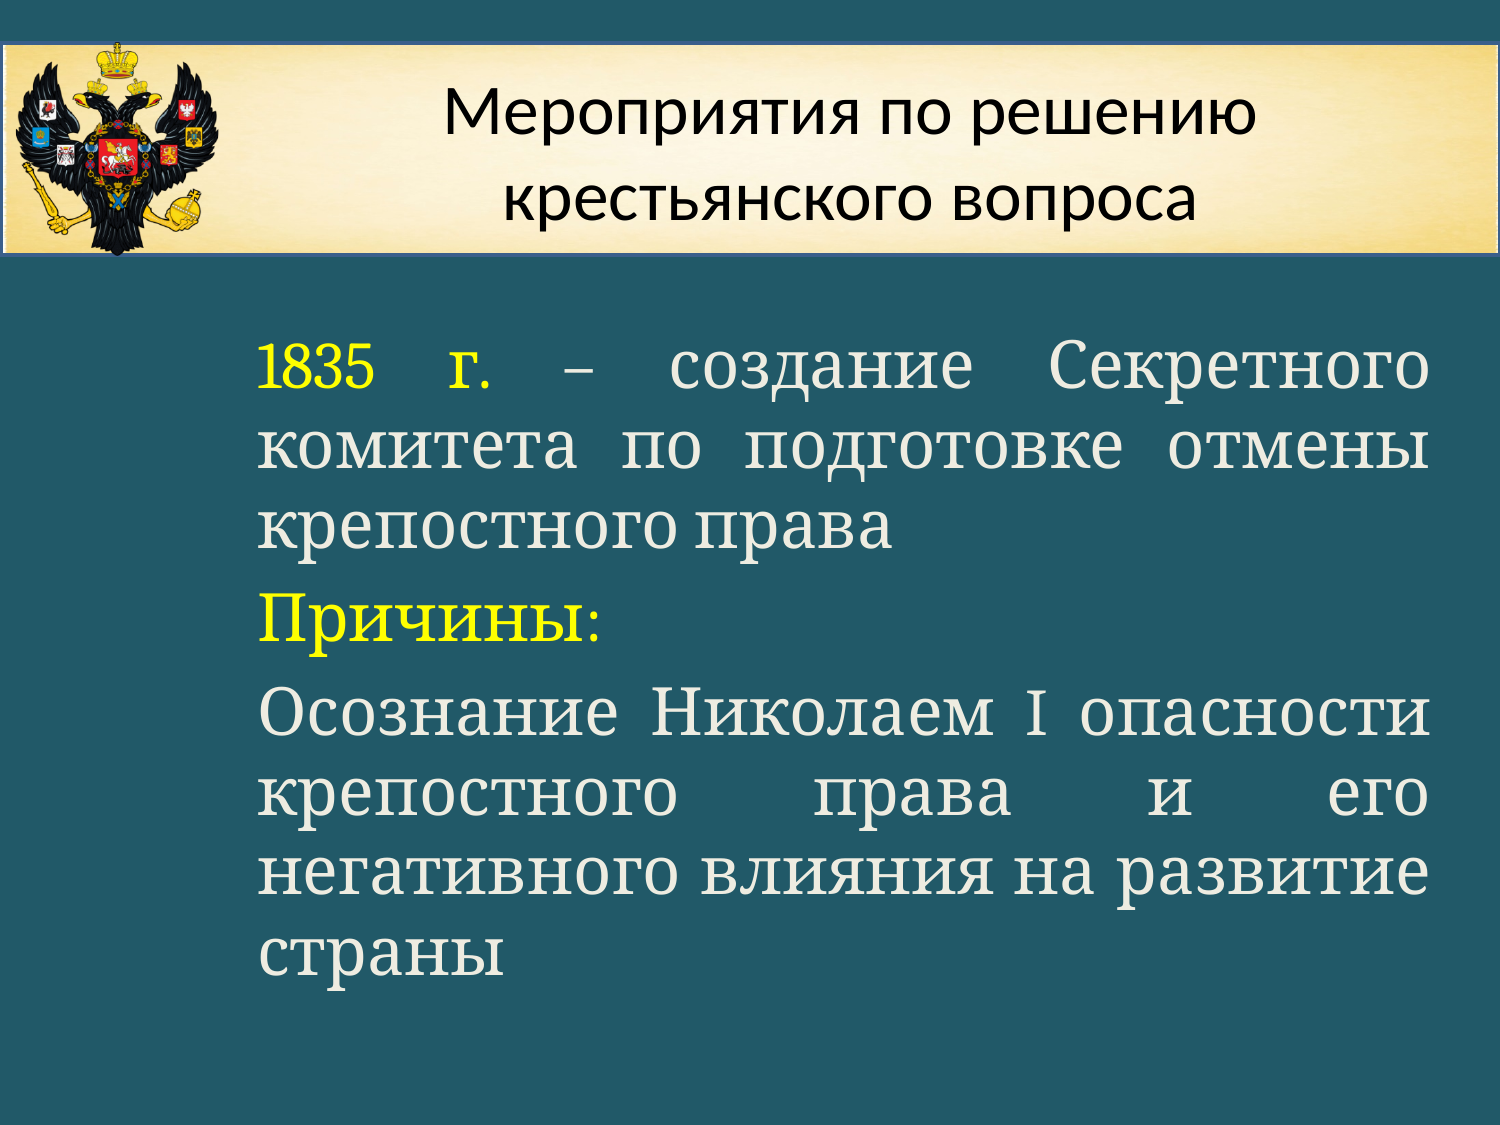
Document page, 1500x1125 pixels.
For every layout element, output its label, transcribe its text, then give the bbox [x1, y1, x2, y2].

list 1835 г. – создание Секретного комитета по подготовке отмены крепостного права Причины: Осознание Николаем I опасности крепостного права и его негативного влияния на развитие страны [242, 314, 1447, 1035]
picture [3, 42, 1498, 256]
title Мероприятия по решению крестьянского вопроса [277, 55, 1425, 243]
